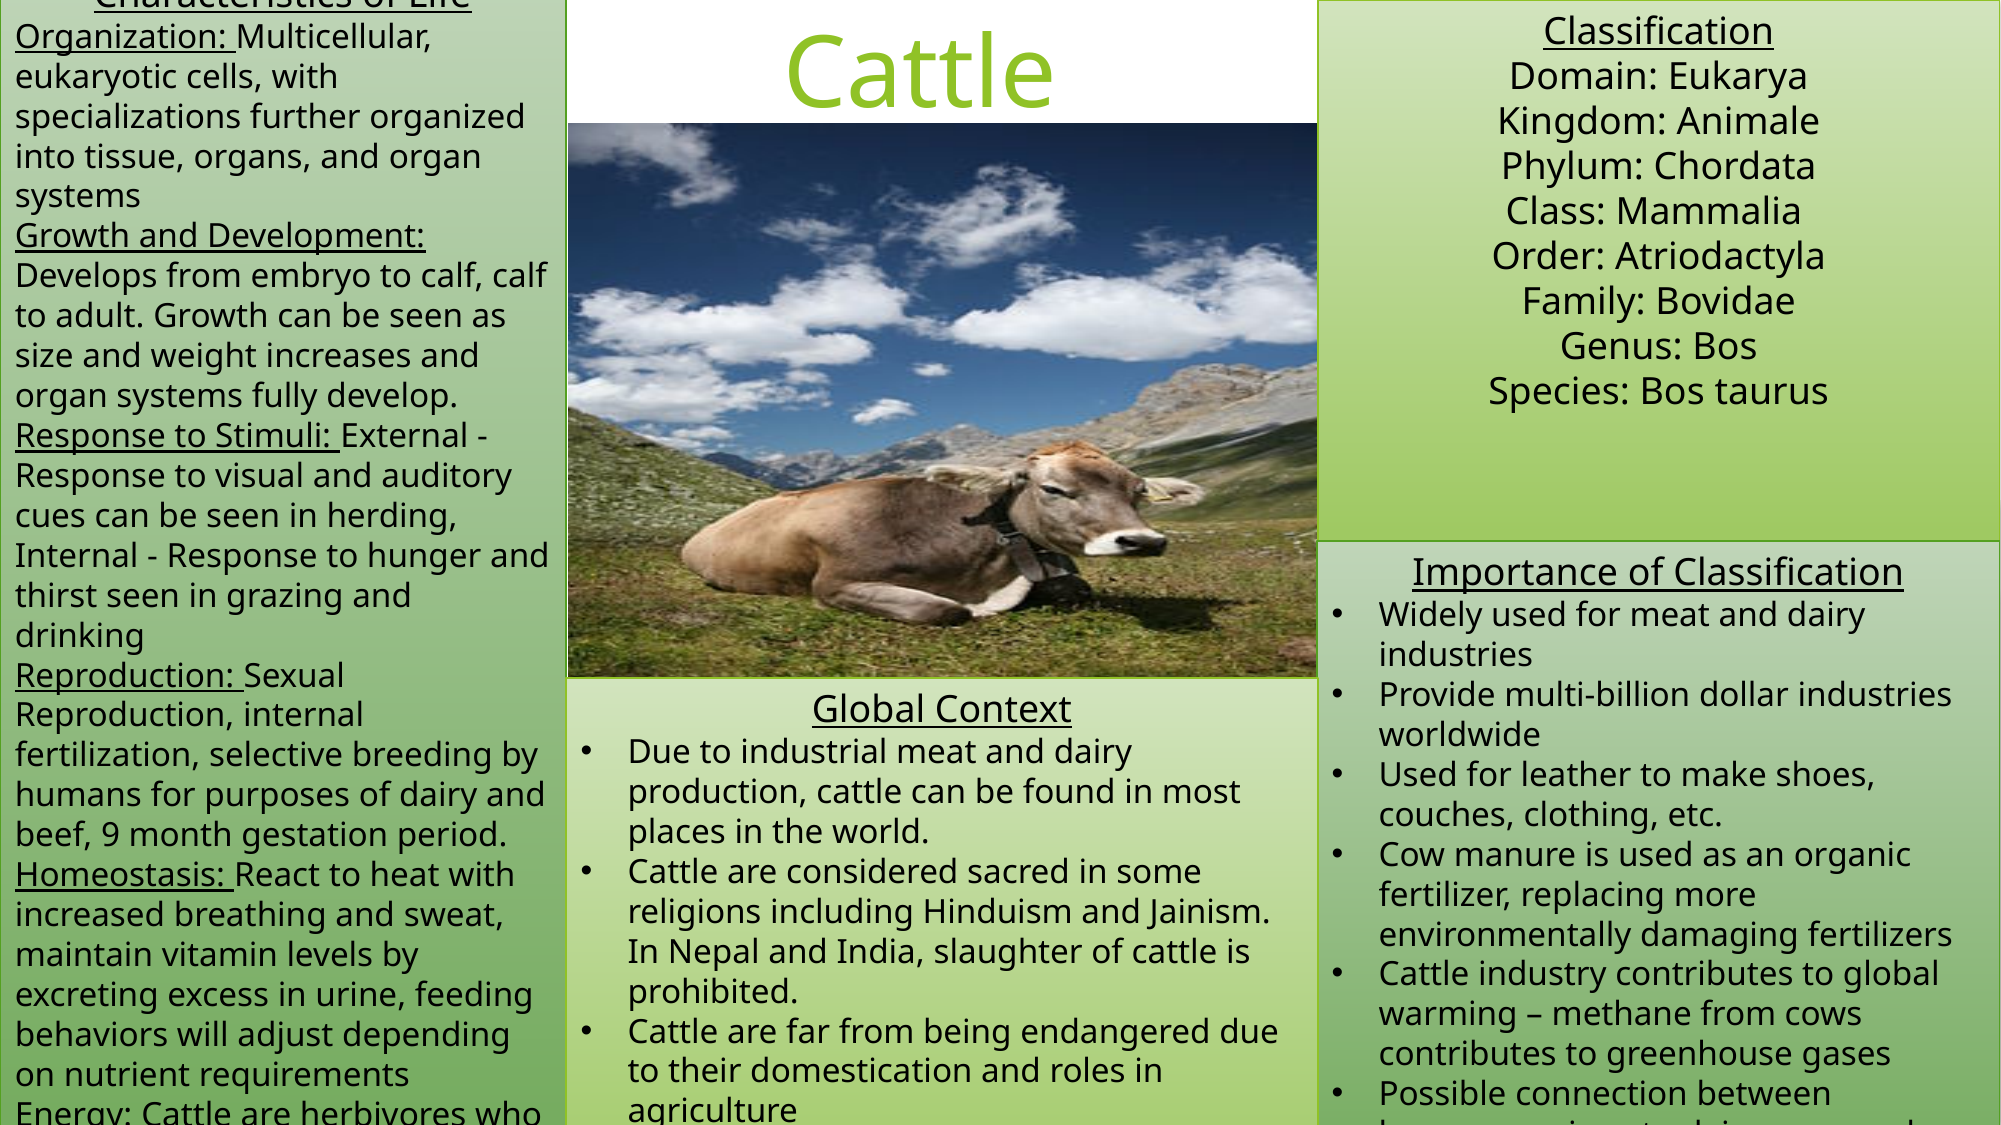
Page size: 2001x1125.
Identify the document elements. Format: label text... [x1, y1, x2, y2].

text_box Characteristics of Life Organization: Multicellular, eukaryotic cells, with specializations further organized into tissue, organs, and organ systems Growth and Development: Develops from embryo to calf, calf to adult. Growth can be seen as size and weight increases and organ systems fully develop. Response to Stimuli: External -Response to visual and auditory cues can be seen in herding, Internal - Response to hunger and thirst seen in grazing and drinking Reproduction: Sexual Reproduction, internal fertilization, selective breeding by humans for purposes of dairy and beef, 9 month gestation period. Homeostasis: React to heat with increased breathing and sweat, maintain vitamin levels by excreting excess in urine, feeding behaviors will adjust depending on nutrient requirements Energy: Cattle are herbivores who mainly eat grass, corn, grains, soy. [0, 0, 567, 1125]
text_box Global Context Due to industrial meat and dairy production, cattle can be found in most places in the world. Cattle are considered sacred in some religions including Hinduism and Jainism. In Nepal and India, slaughter of cattle is prohibited. Cattle are far from being endangered due to their domestication and roles in agriculture Overgrazing can become a problem when people do not properly manage livestock feeding habits [565, 693, 1319, 1125]
title Cattle [596, 0, 1244, 103]
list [568, 123, 1325, 688]
text_box Classification Domain: Eukarya Kingdom: Animale Phylum: Chordata Class: Mammalia Order: Atriodactyla Family: Bovidae Genus: Bos Species: Bos taurus [1317, 0, 2000, 540]
text_box Importance of Classification Widely used for meat and dairy industries Provide multi-billion dollar industries worldwide Used for leather to make shoes, couches, clothing, etc. Cow manure is used as an organic fertilizer, replacing more environmentally damaging fertilizers Cattle industry contributes to global warming – methane from cows contributes to greenhouse gases Possible connection between hormones given to dairy cows and certain human health issues [1319, 540, 2000, 1125]
